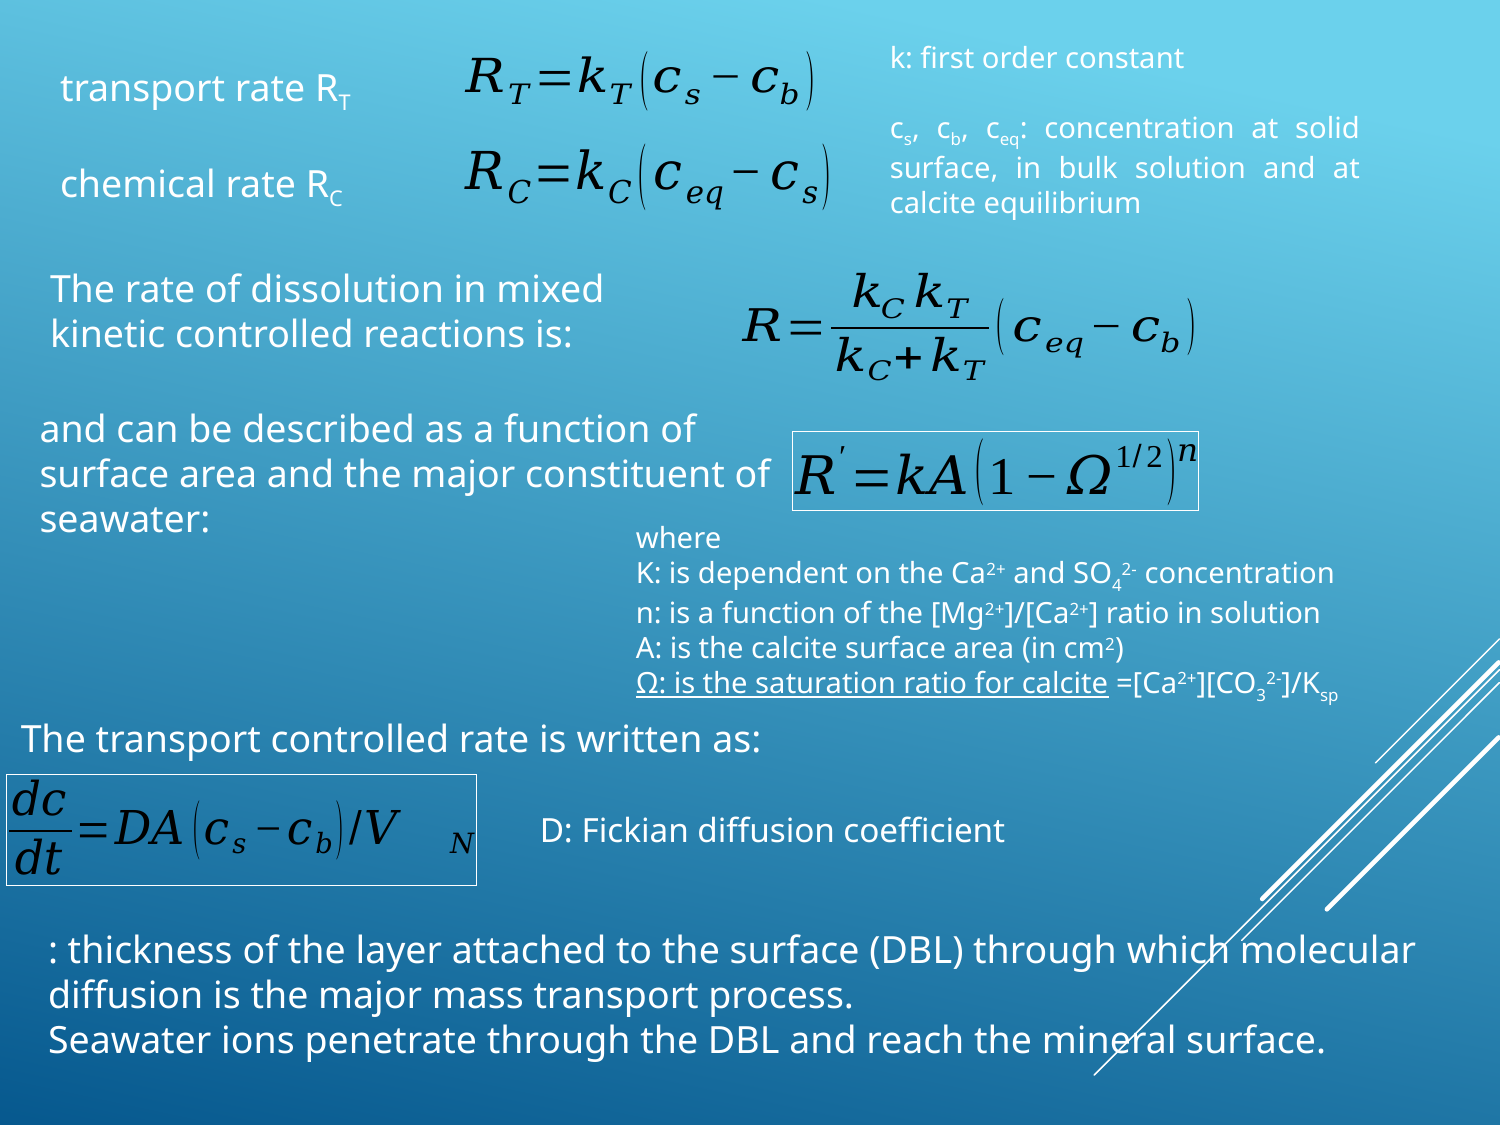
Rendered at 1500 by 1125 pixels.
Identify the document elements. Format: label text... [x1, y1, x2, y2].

text_box k: first order constant cs, cb, ceq: concentration at solid surface, in bulk solution and at calcite equilibrium [875, 31, 1375, 227]
text_box transport rate RT chemical rate RC [45, 56, 619, 219]
text_box The transport controlled rate is written as: [6, 708, 893, 768]
text_box The rate of dissolution in mixed kinetic controlled reactions is: [35, 257, 731, 363]
text_box D: Fickian diffusion coefficient [525, 802, 1283, 857]
text_box where K: is dependent on the Ca2+ and SO42- concentration n: is a function of the [Mg2+]/[Ca2+] ratio in solution A: is the calcite surface area (in cm2) Ω: is the saturation ratio for calcite =[Ca2+][CO32-]/Ksp [621, 512, 1500, 712]
text_box and can be described as a function of surface area and the major constituent of seawater: [24, 397, 808, 548]
